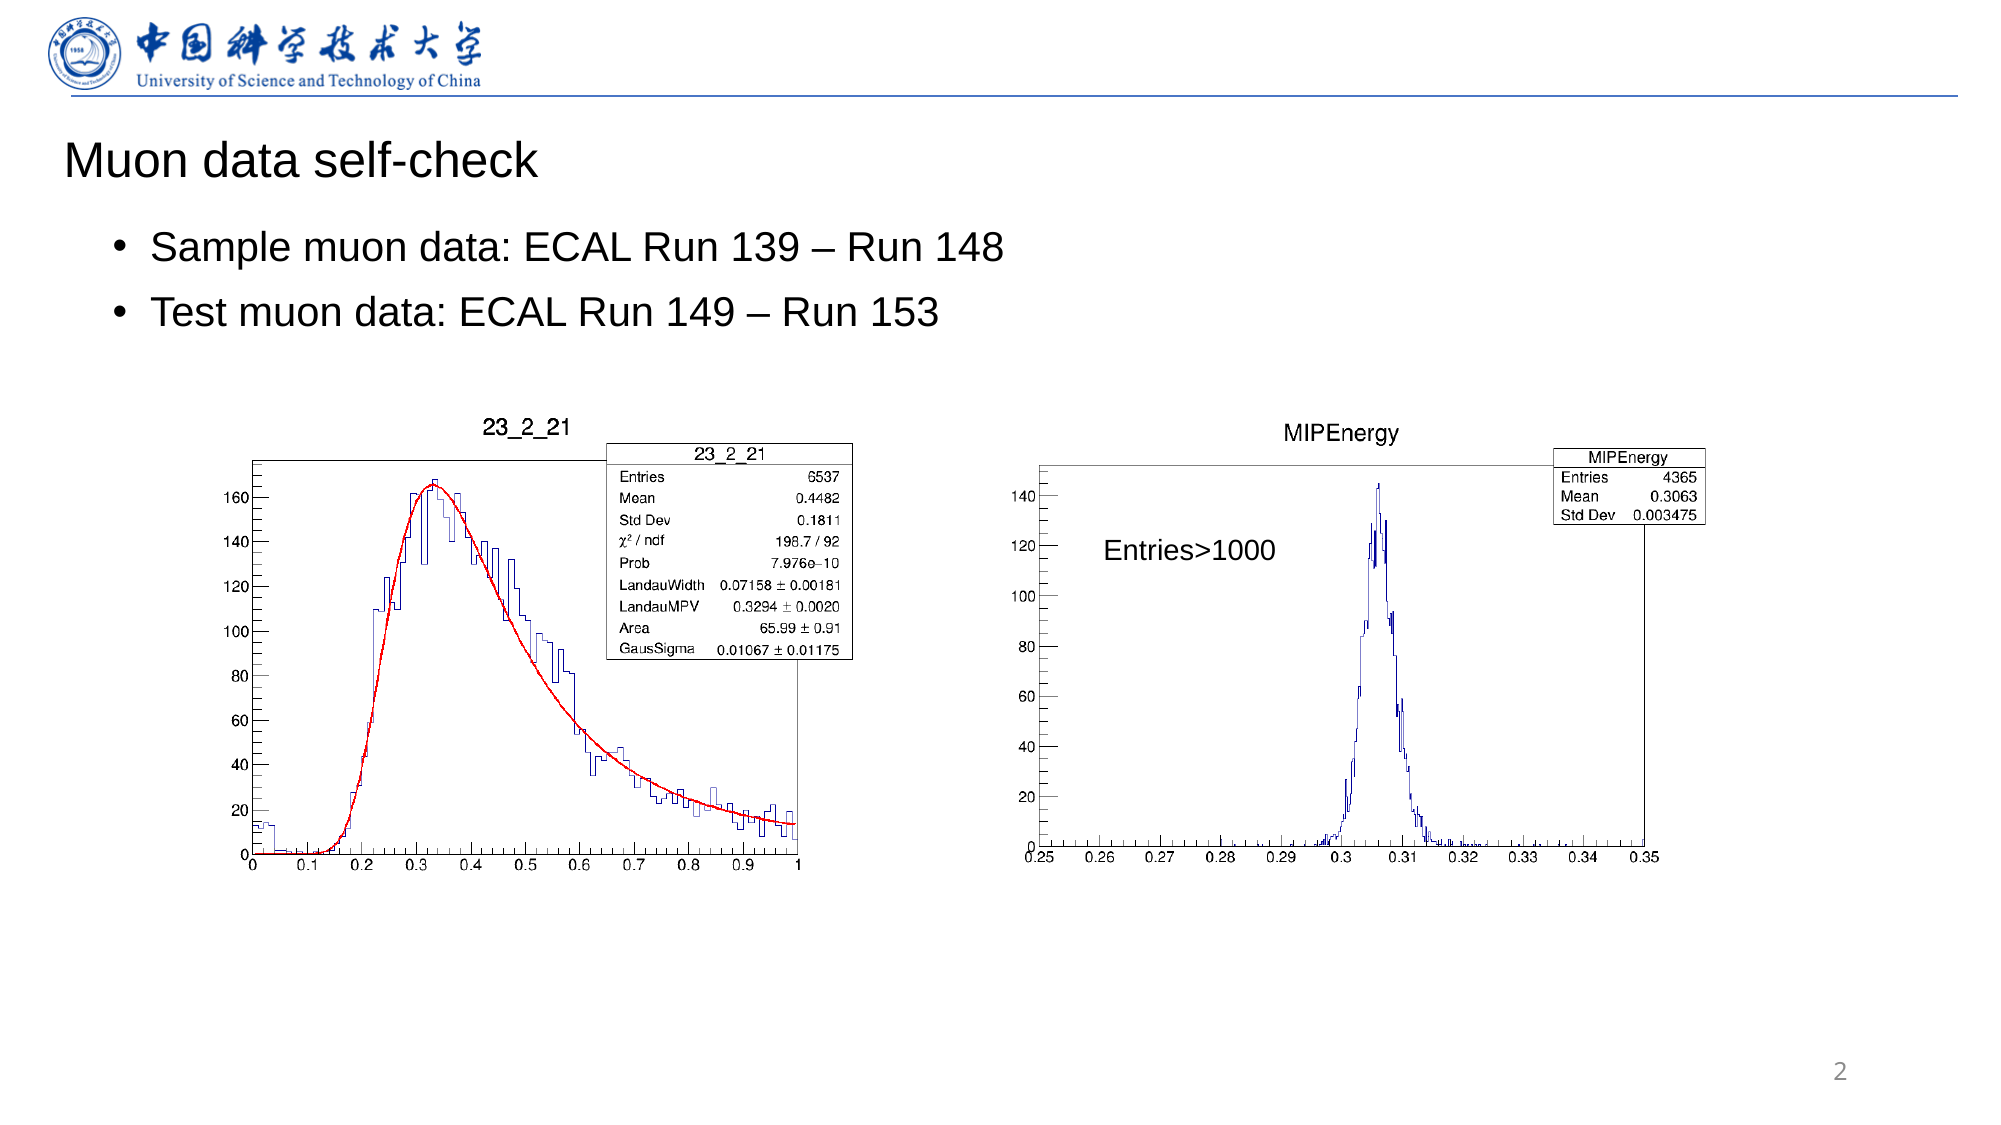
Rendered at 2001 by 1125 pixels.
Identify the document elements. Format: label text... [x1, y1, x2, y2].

picture [999, 417, 1708, 876]
list Sample muon data: ECAL Run 139 – Run 148 Test muon data: ECAL Run 149 – Run 153 [97, 217, 1823, 932]
slide_number 2 [1412, 1042, 1863, 1103]
picture [48, 17, 481, 90]
title Muon data self-check [48, 105, 1716, 218]
picture [204, 412, 856, 881]
